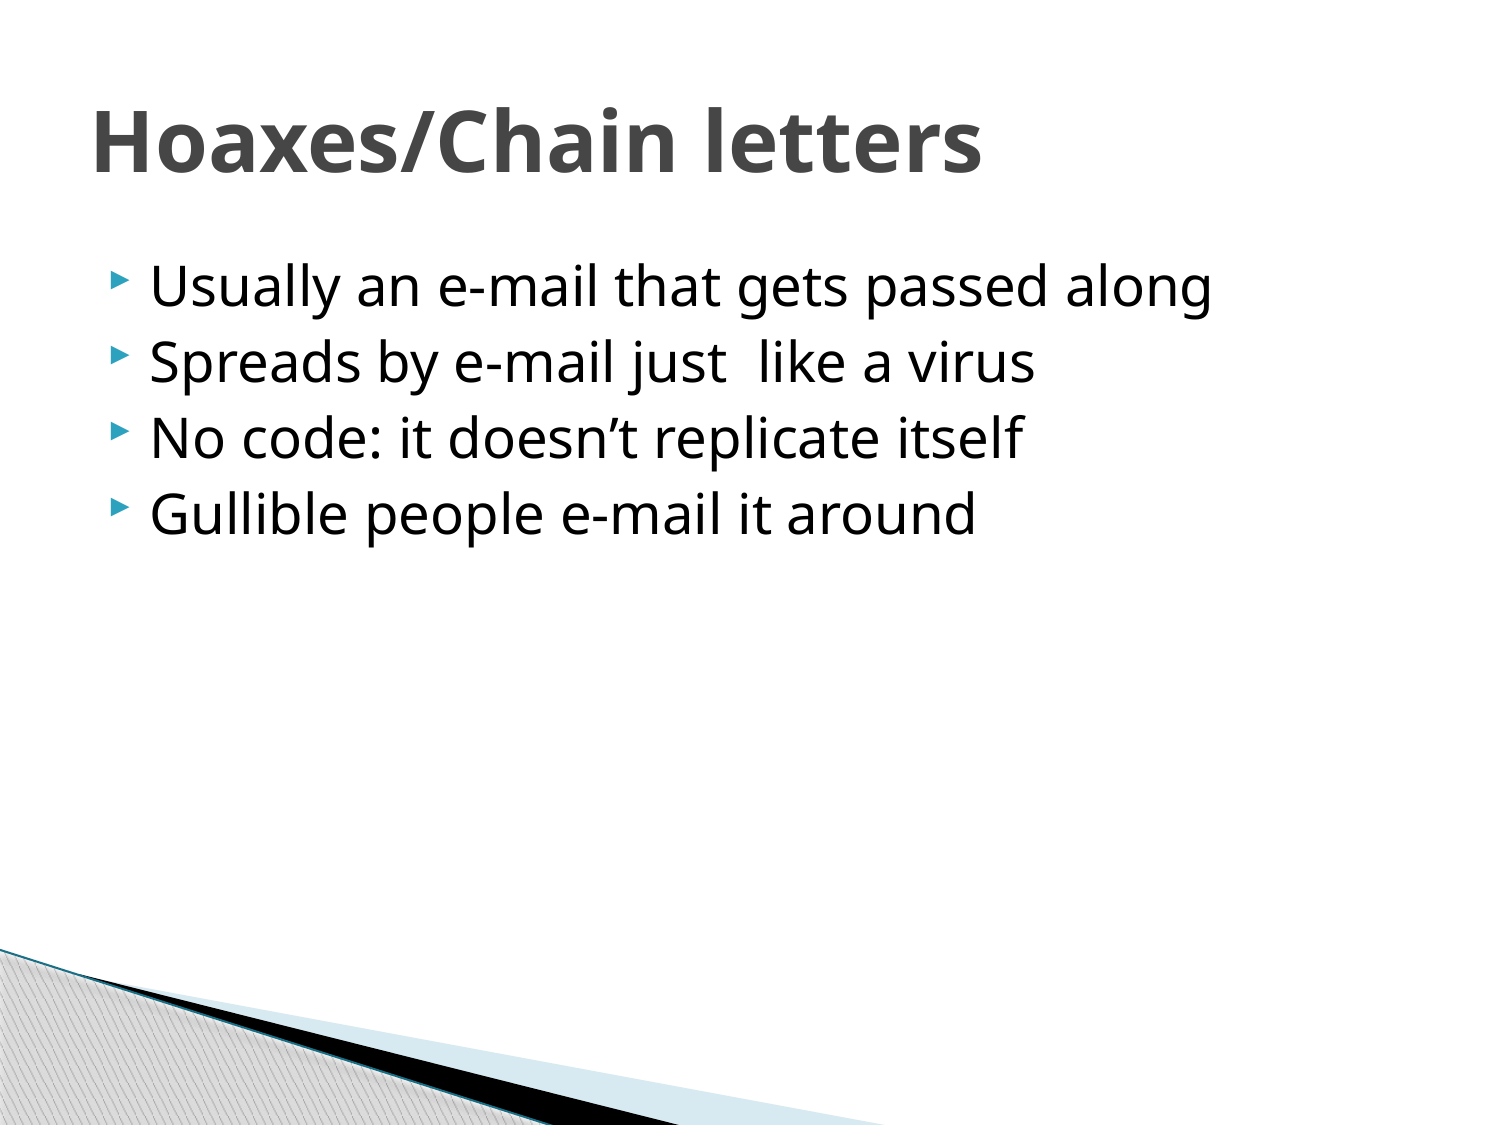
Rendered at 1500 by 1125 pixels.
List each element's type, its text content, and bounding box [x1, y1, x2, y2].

list Usually an e-mail that gets passed along Spreads by e-mail just like a virus No code: it doesn’t replicate itself Gullible people e-mail it around [75, 243, 1425, 986]
title Hoaxes/Chain letters [75, 45, 1425, 233]
